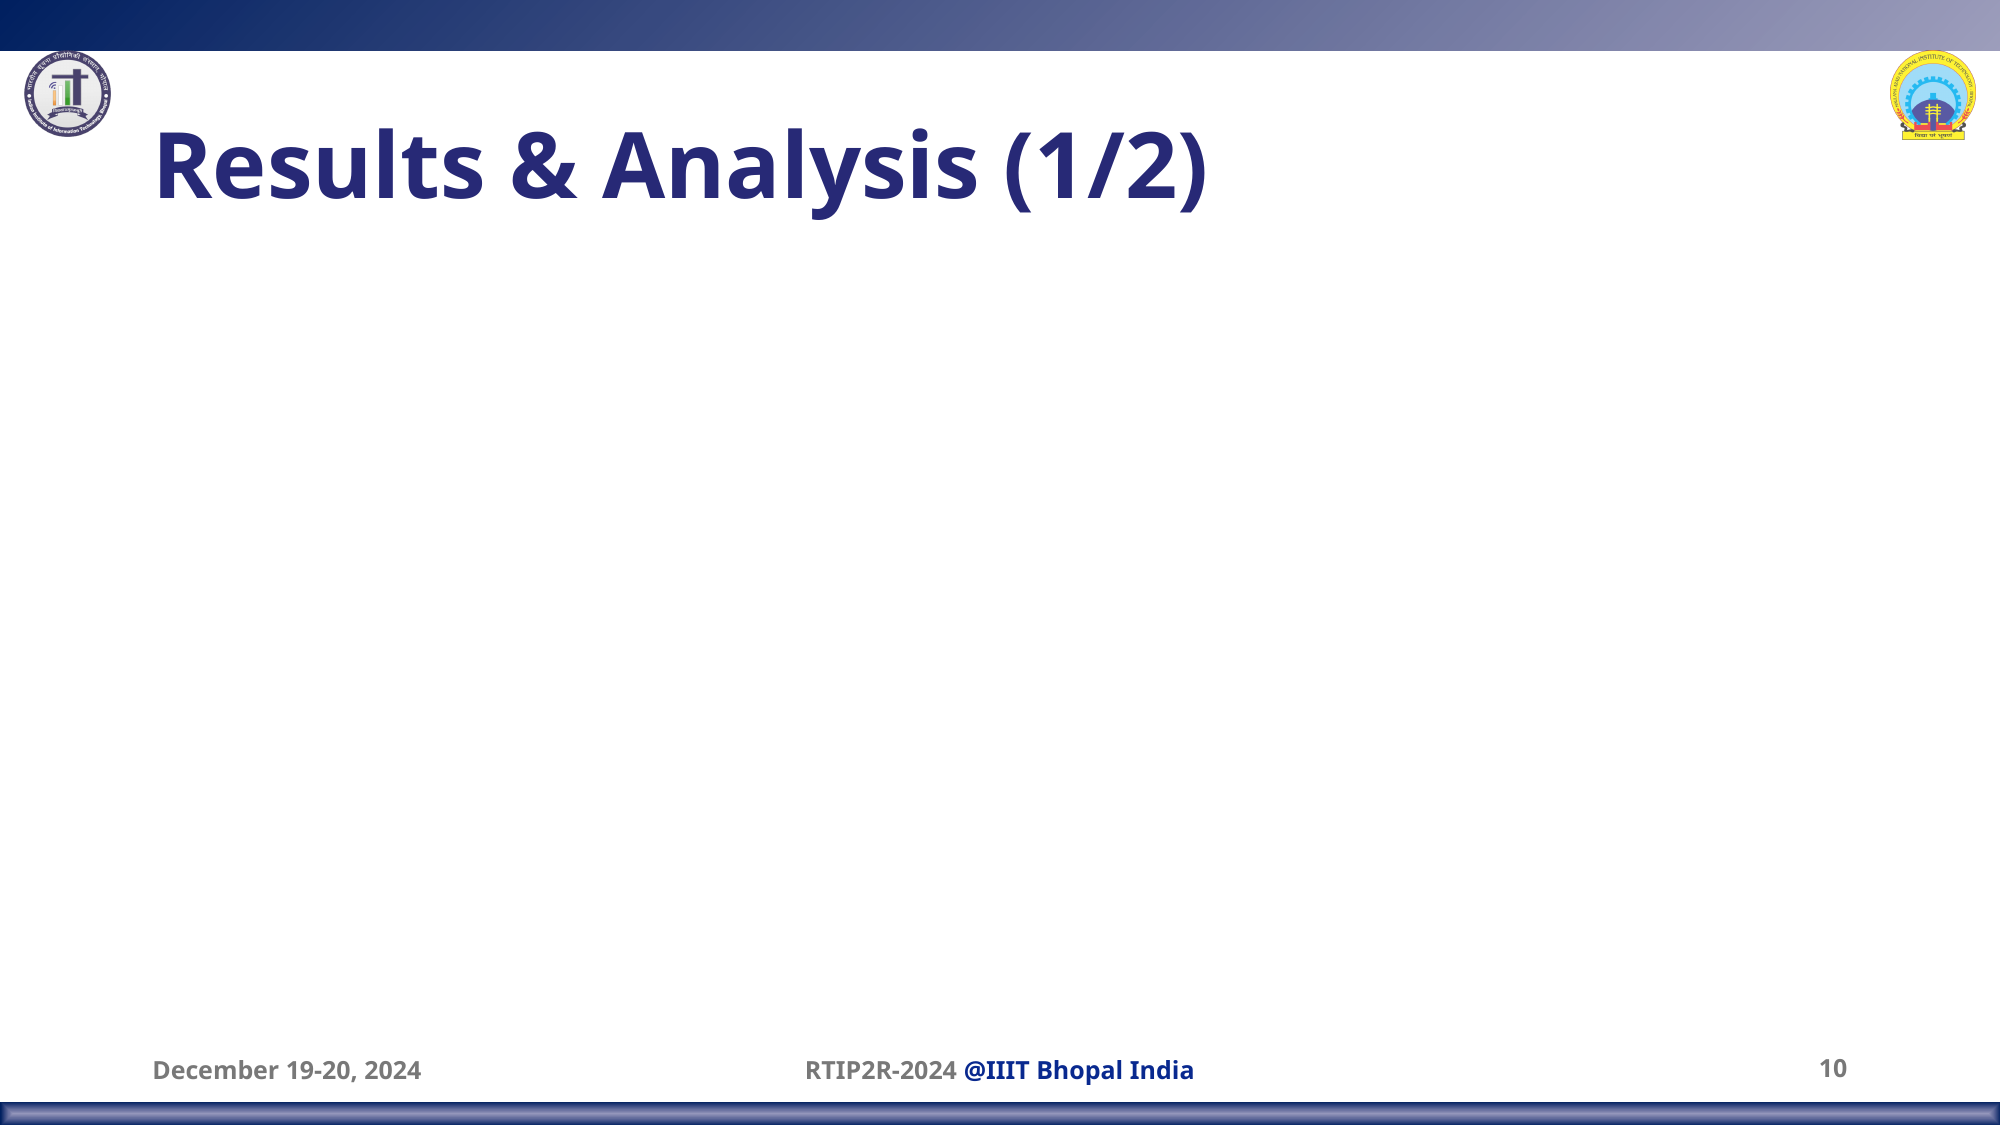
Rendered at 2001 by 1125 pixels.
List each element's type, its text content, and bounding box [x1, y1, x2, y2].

footer RTIP2R-2024 @IIIT Bhopal India [662, 1039, 1338, 1100]
title Results & Analysis (1/2) [137, 59, 1863, 278]
slide_number 10 [1412, 1039, 1863, 1100]
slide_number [137, 1039, 588, 1100]
